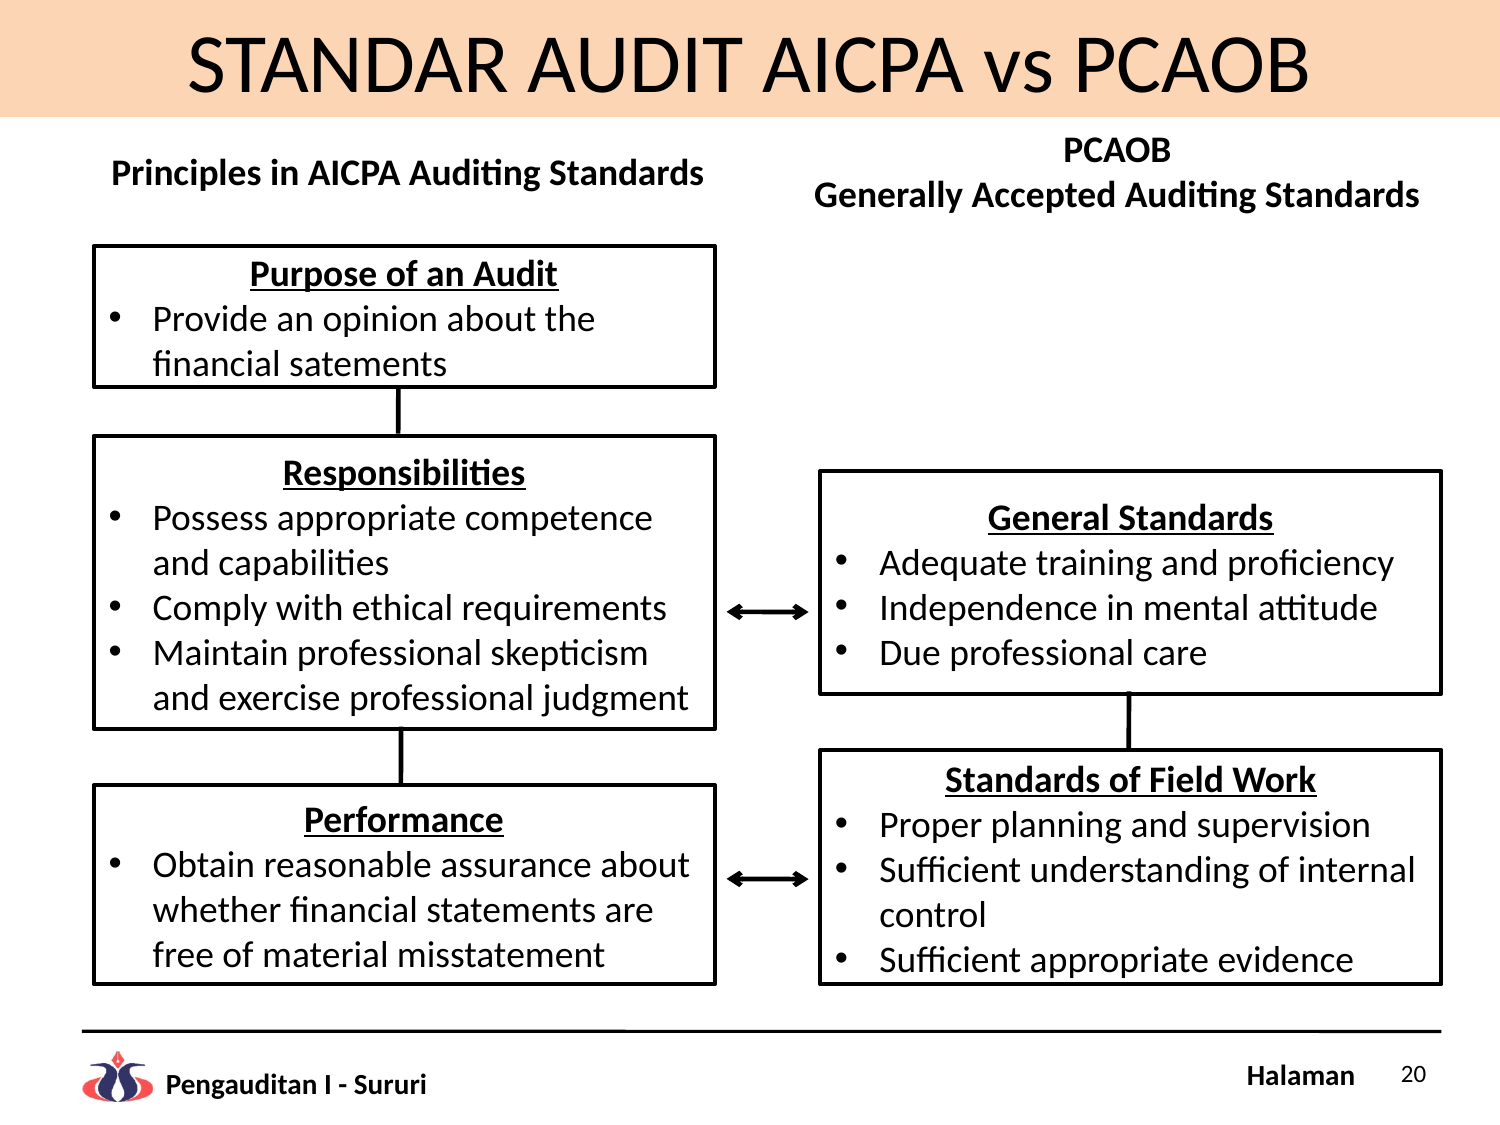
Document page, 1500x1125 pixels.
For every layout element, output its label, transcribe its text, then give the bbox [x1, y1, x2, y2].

text_box Responsibilities Possess appropriate competence and capabilities Comply with ethical requirements Maintain professional skepticism and exercise professional judgment [92, 434, 717, 731]
text_box PCAOB Generally Accepted Auditing Standards [799, 117, 1436, 222]
text_box Standards of Field Work Proper planning and supervision Sufficient understanding of internal control Sufficient appropriate evidence [818, 748, 1443, 986]
text_box Purpose of an Audit Provide an opinion about the financial satements [92, 244, 717, 389]
title STANDAR AUDIT AICPA vs PCAOB [0, 0, 1500, 118]
text_box Principles in AICPA Auditing Standards [96, 140, 720, 201]
text_box General Standards Adequate training and proficiency Independence in mental attitude Due professional care [818, 469, 1443, 696]
picture [82, 1051, 153, 1102]
text_box Performance Obtain reasonable assurance about whether financial statements are free of material misstatement [92, 783, 717, 986]
slide_number 20 [1371, 1042, 1442, 1103]
